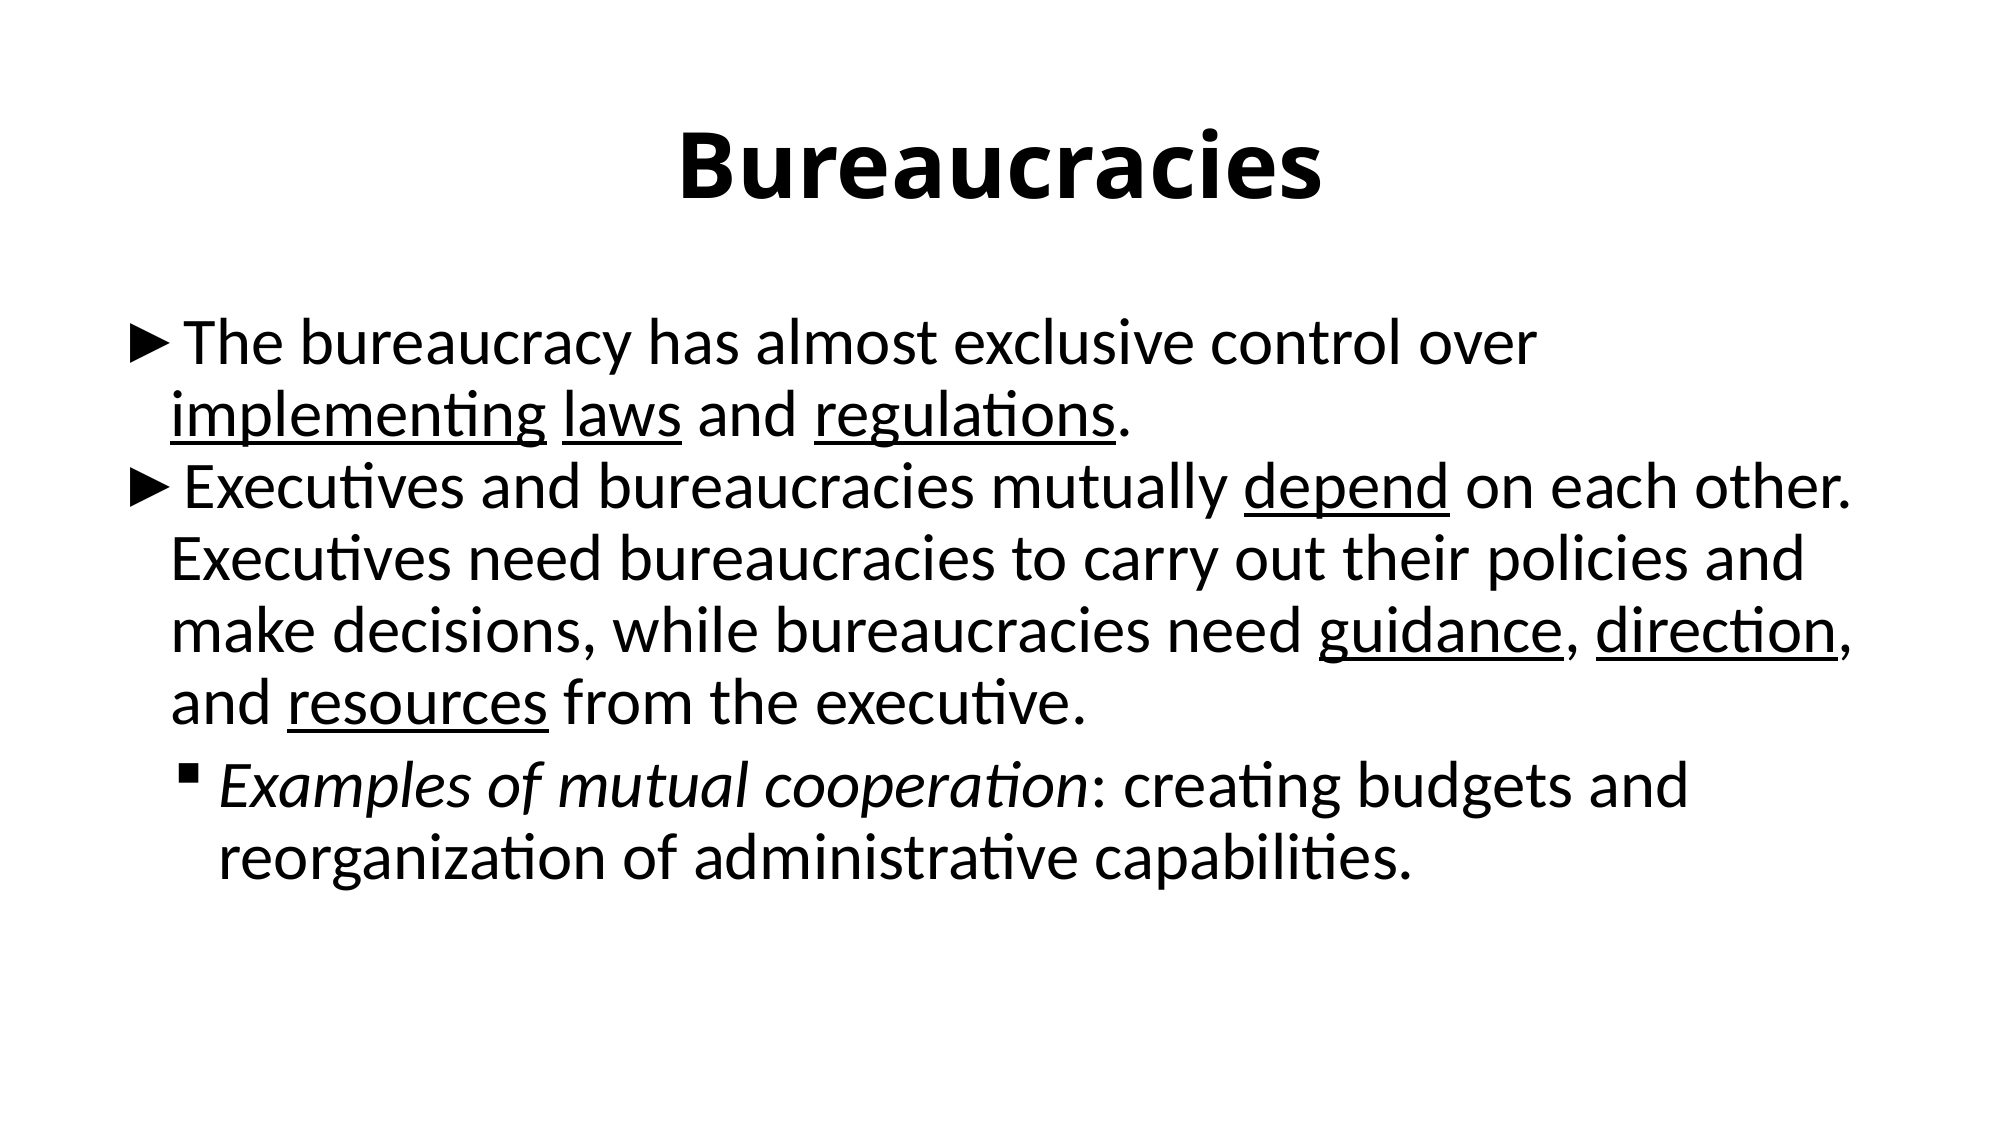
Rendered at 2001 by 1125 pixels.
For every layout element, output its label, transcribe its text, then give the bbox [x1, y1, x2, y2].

title Bureaucracies [137, 59, 1863, 278]
list The bureaucracy has almost exclusive control over implementing laws and regulations. Executives and bureaucracies mutually depend on each other. Executives need bureaucracies to carry out their policies and make decisions, while bureaucracies need guidance, direction, and resources from the executive. Examples of mutual cooperation: creating budgets and reorganization of administrative capabilities. [83, 299, 1931, 1014]
